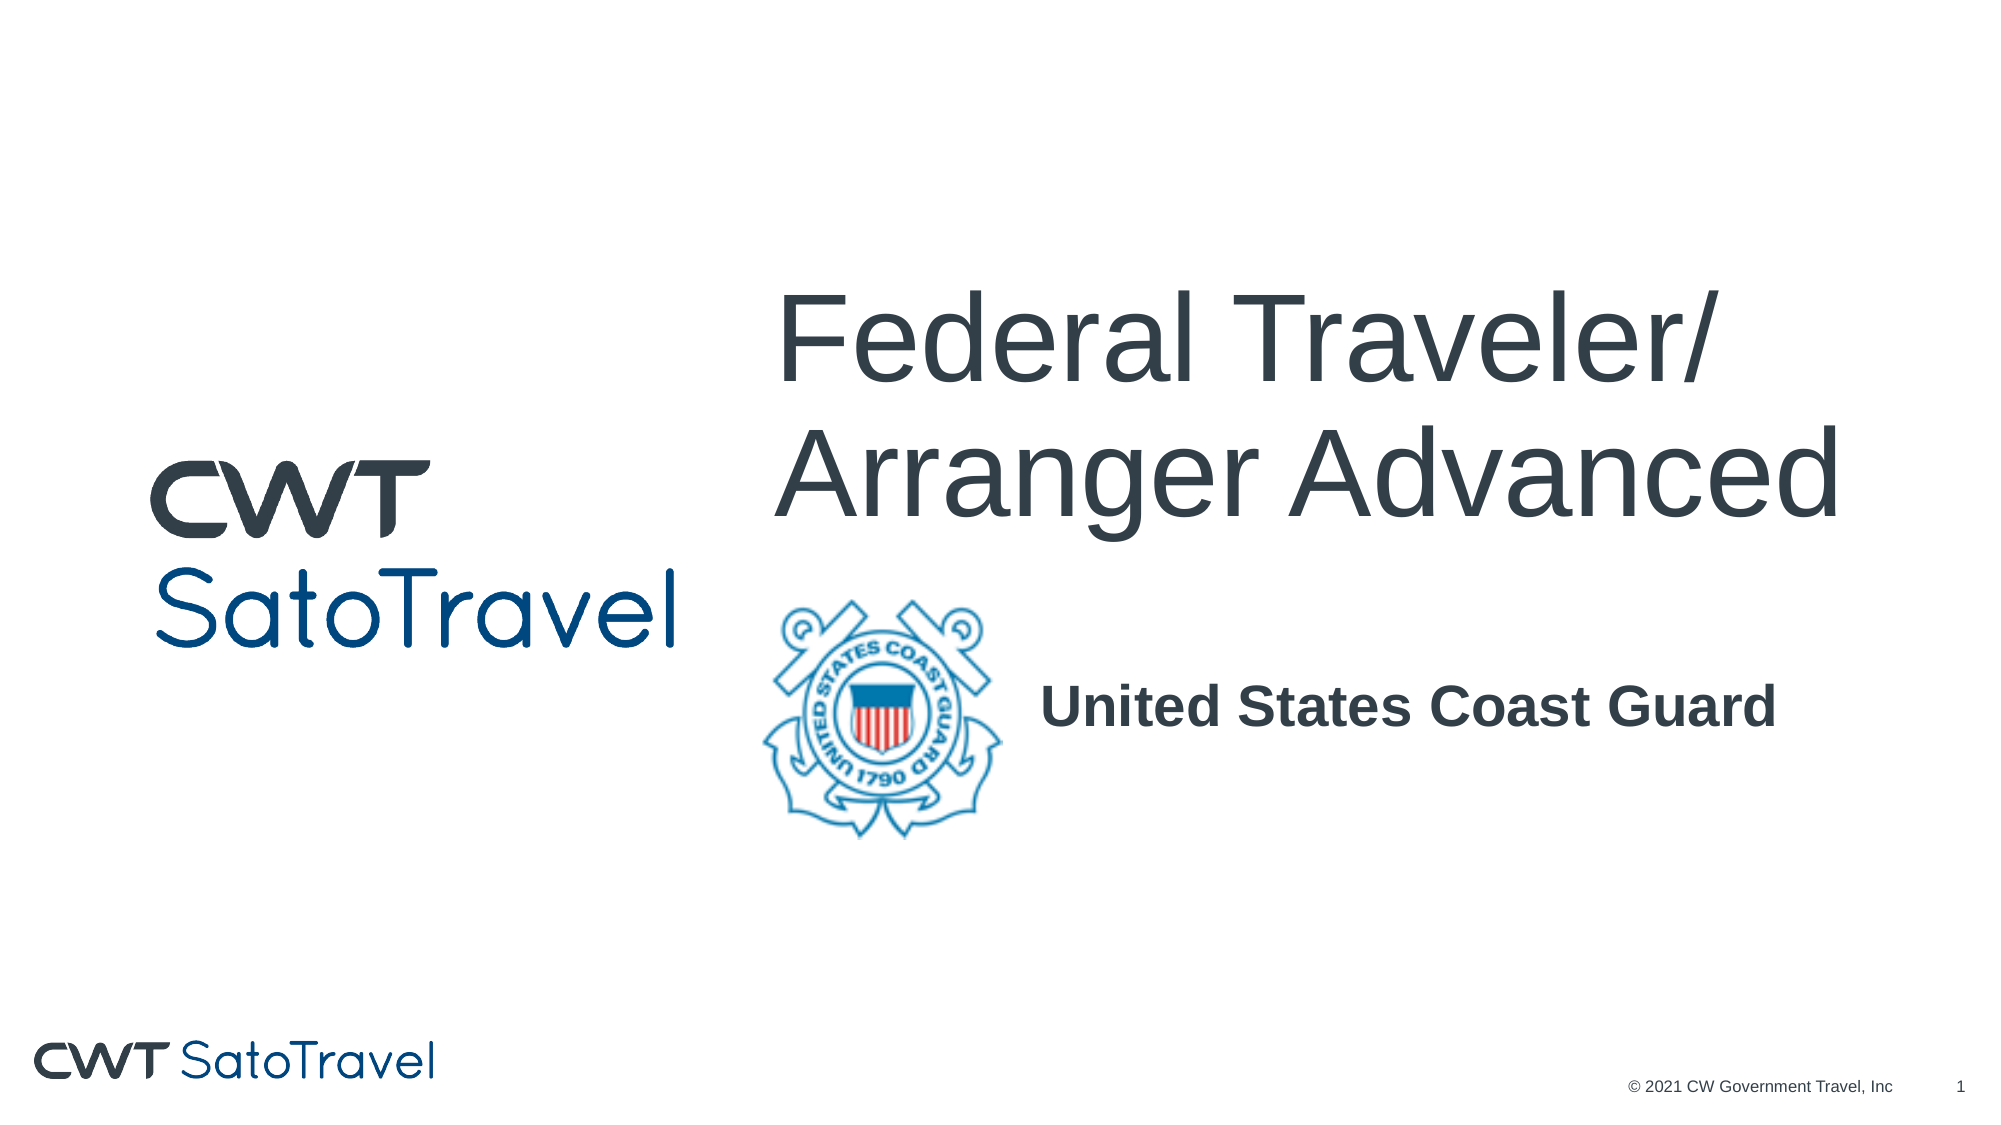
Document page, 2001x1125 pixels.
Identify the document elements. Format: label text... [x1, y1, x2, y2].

title Federal Traveler/ Arranger Advanced [774, 216, 1877, 600]
picture [150, 460, 674, 648]
text_box United States Coast Guard [1003, 667, 1867, 772]
picture [34, 1040, 433, 1079]
picture [762, 599, 1003, 840]
footer © 2021 CW Government Travel, Inc [1257, 1075, 1918, 1098]
slide_number 0 [1931, 1075, 1966, 1098]
